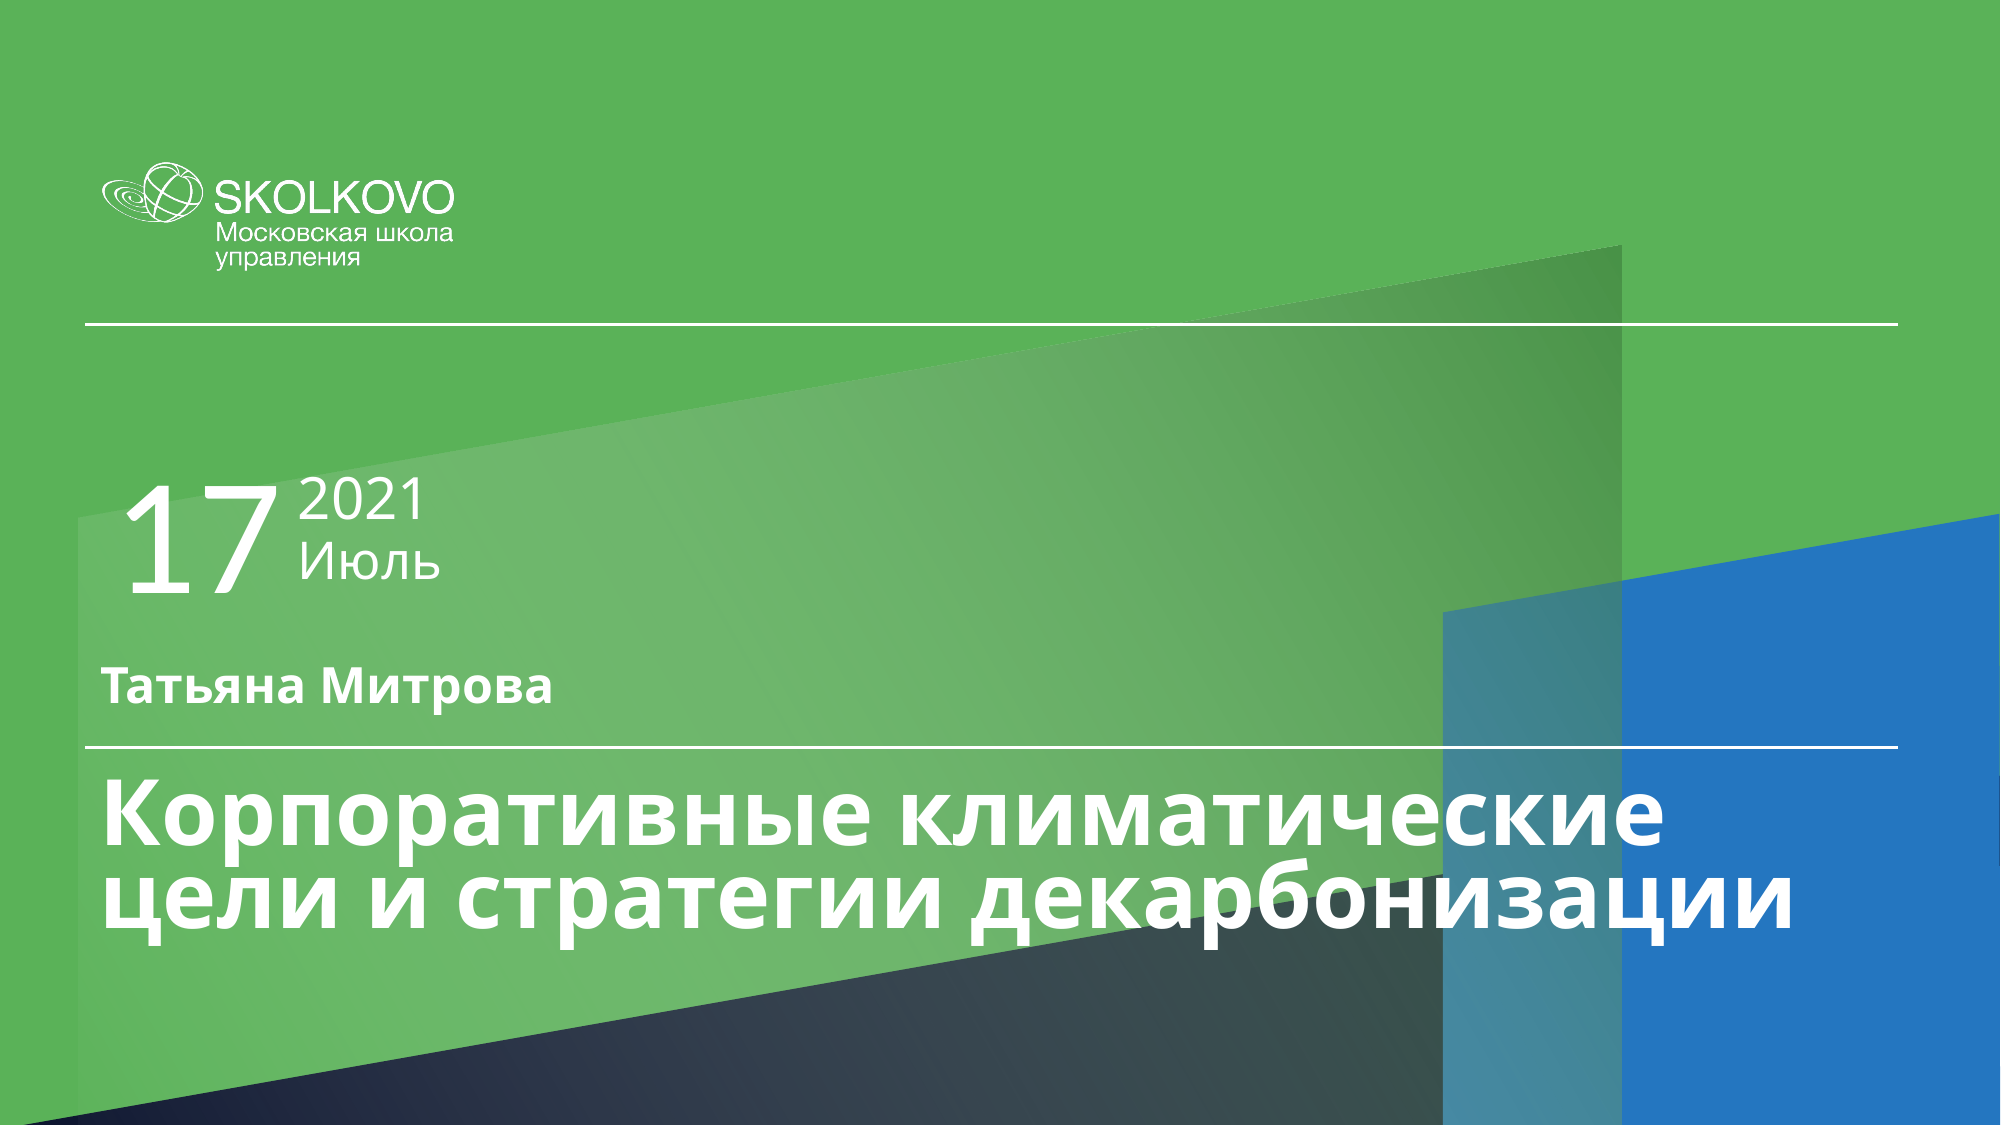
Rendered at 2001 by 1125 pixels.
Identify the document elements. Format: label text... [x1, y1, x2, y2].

list Татьяна Митрова [85, 653, 1898, 748]
title Корпоративные климатические цели и стратегии декарбонизации [85, 749, 1936, 979]
text_box 2021 [297, 461, 603, 532]
picture [102, 162, 454, 271]
text_box Июль [297, 527, 532, 598]
text_box 17 [97, 419, 297, 634]
